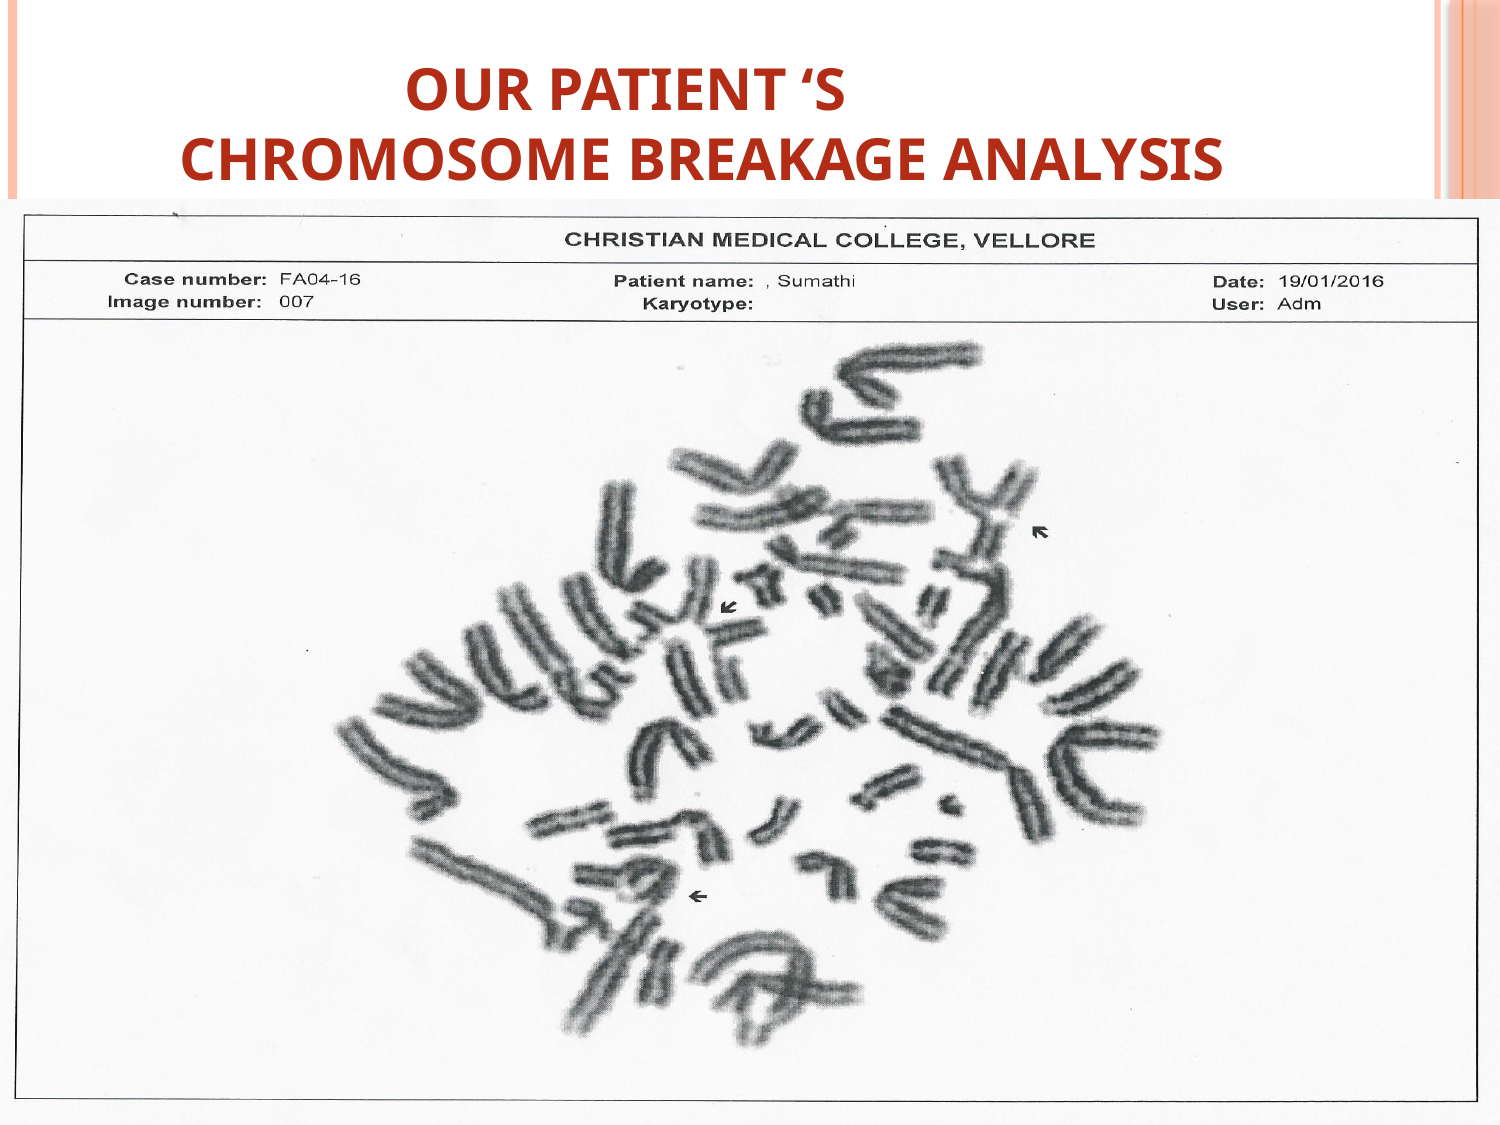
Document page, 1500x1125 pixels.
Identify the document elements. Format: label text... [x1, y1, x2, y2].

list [0, 198, 1500, 1125]
title OUR PATIENT ‘S Chromosome Breakage Analysis [75, 45, 1407, 196]
